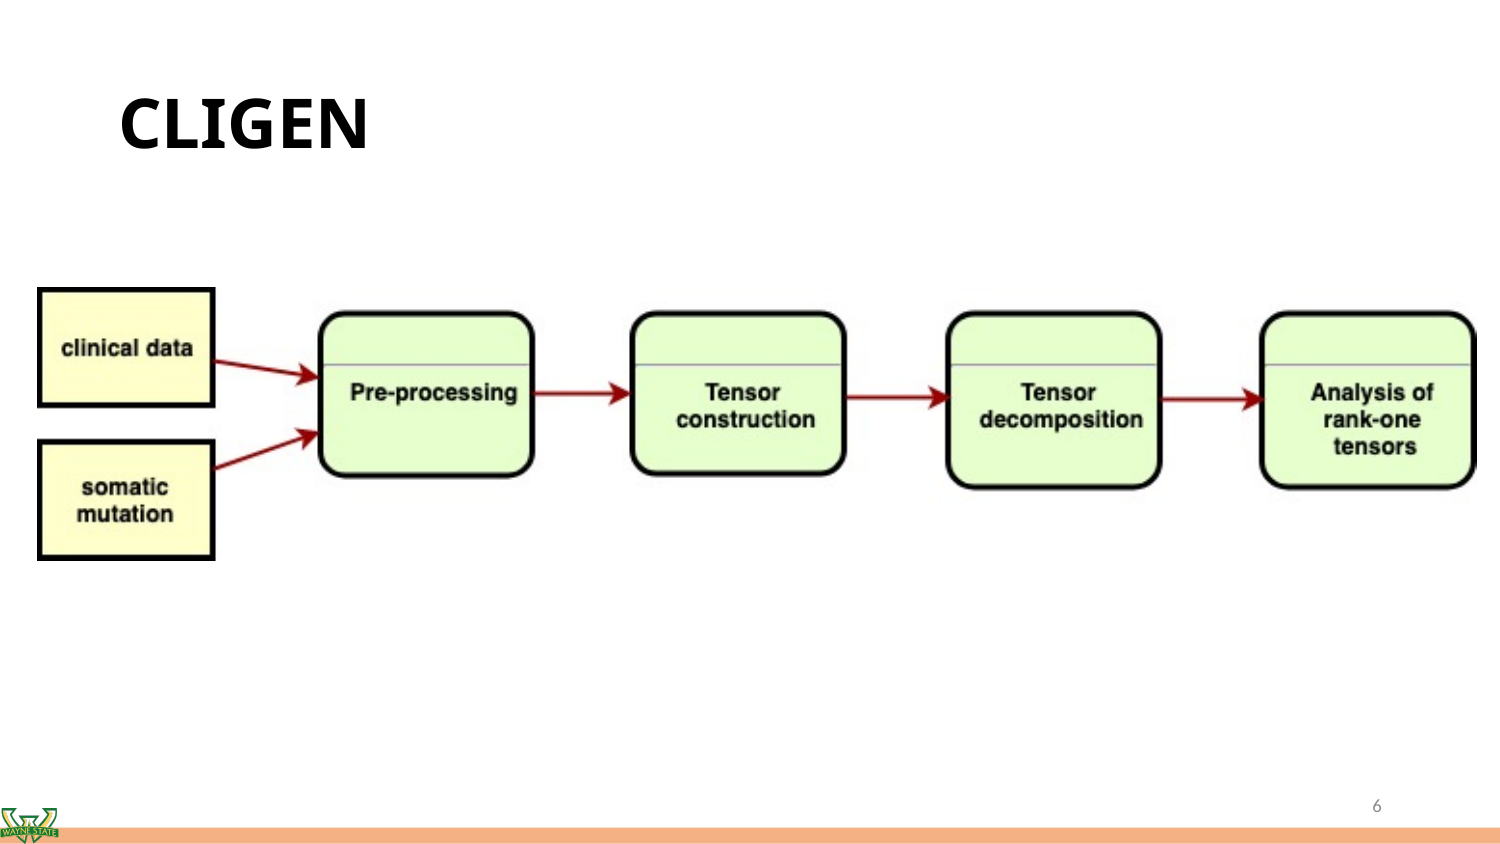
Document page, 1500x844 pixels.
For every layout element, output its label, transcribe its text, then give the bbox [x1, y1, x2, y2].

slide_number 6 [1059, 782, 1397, 827]
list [37, 287, 1477, 561]
picture [0, 808, 59, 844]
title CLIGEN [103, 44, 1397, 208]
